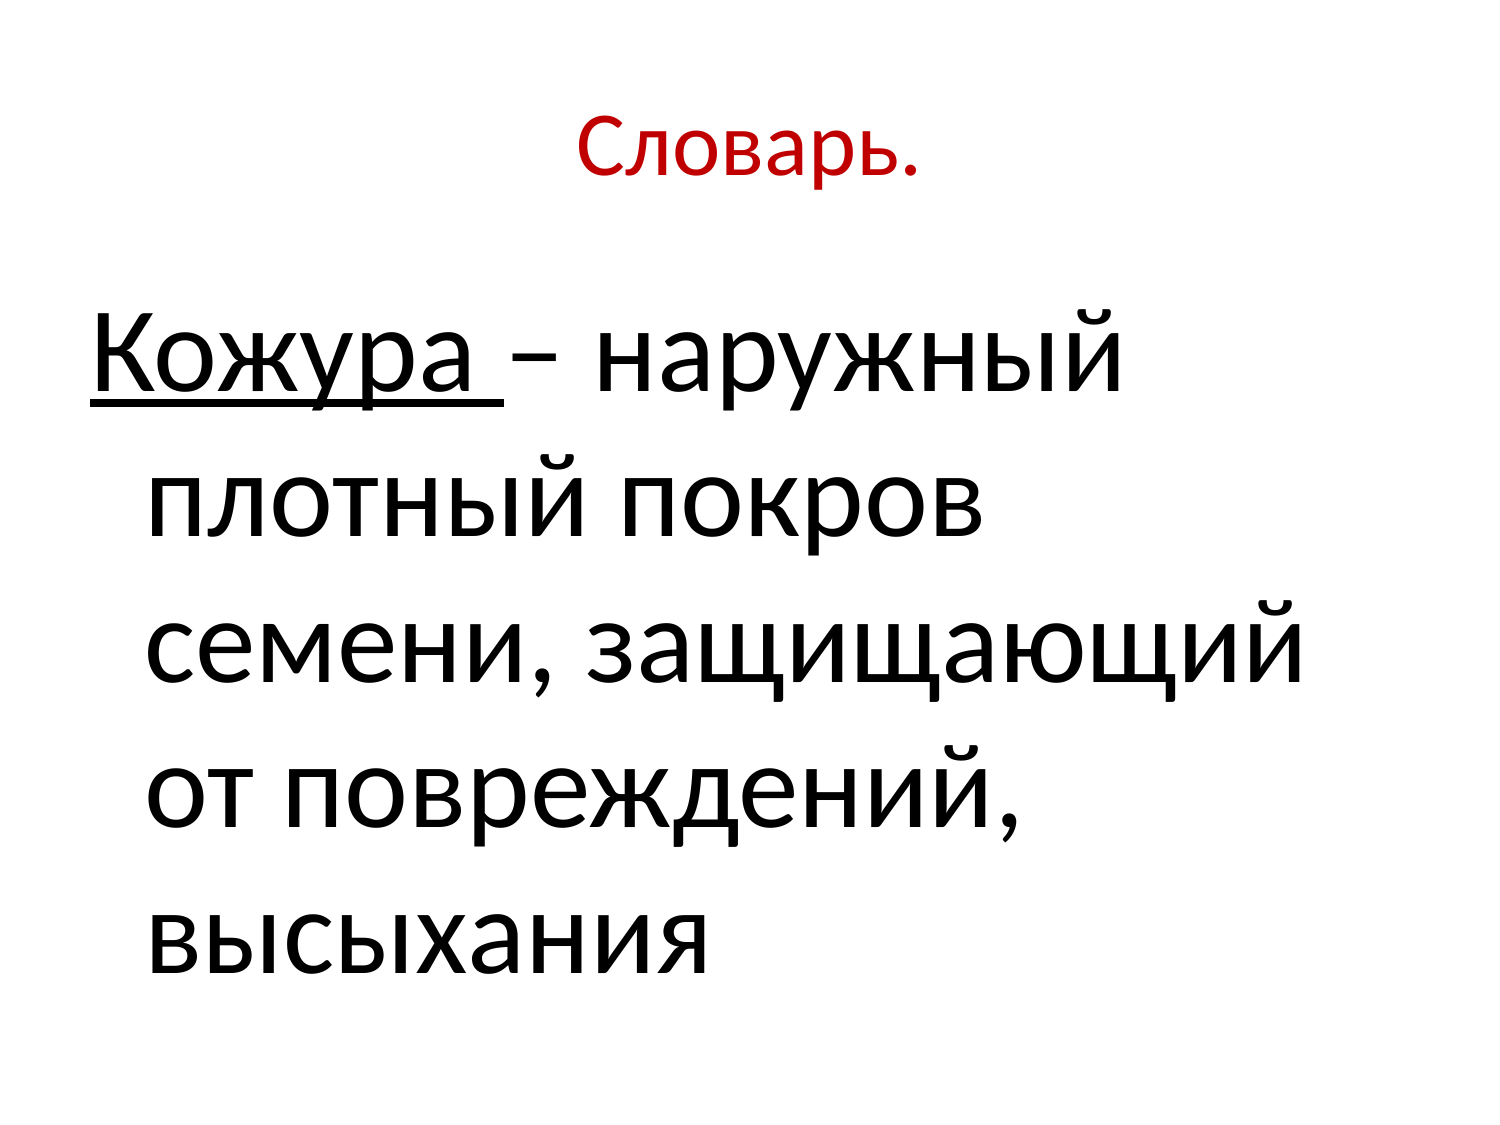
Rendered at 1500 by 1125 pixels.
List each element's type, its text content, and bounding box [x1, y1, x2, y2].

list Кожура – наружный плотный покров семени, защищающий от повреждений, высыхания [75, 262, 1425, 1005]
title Словарь. [75, 45, 1425, 233]
